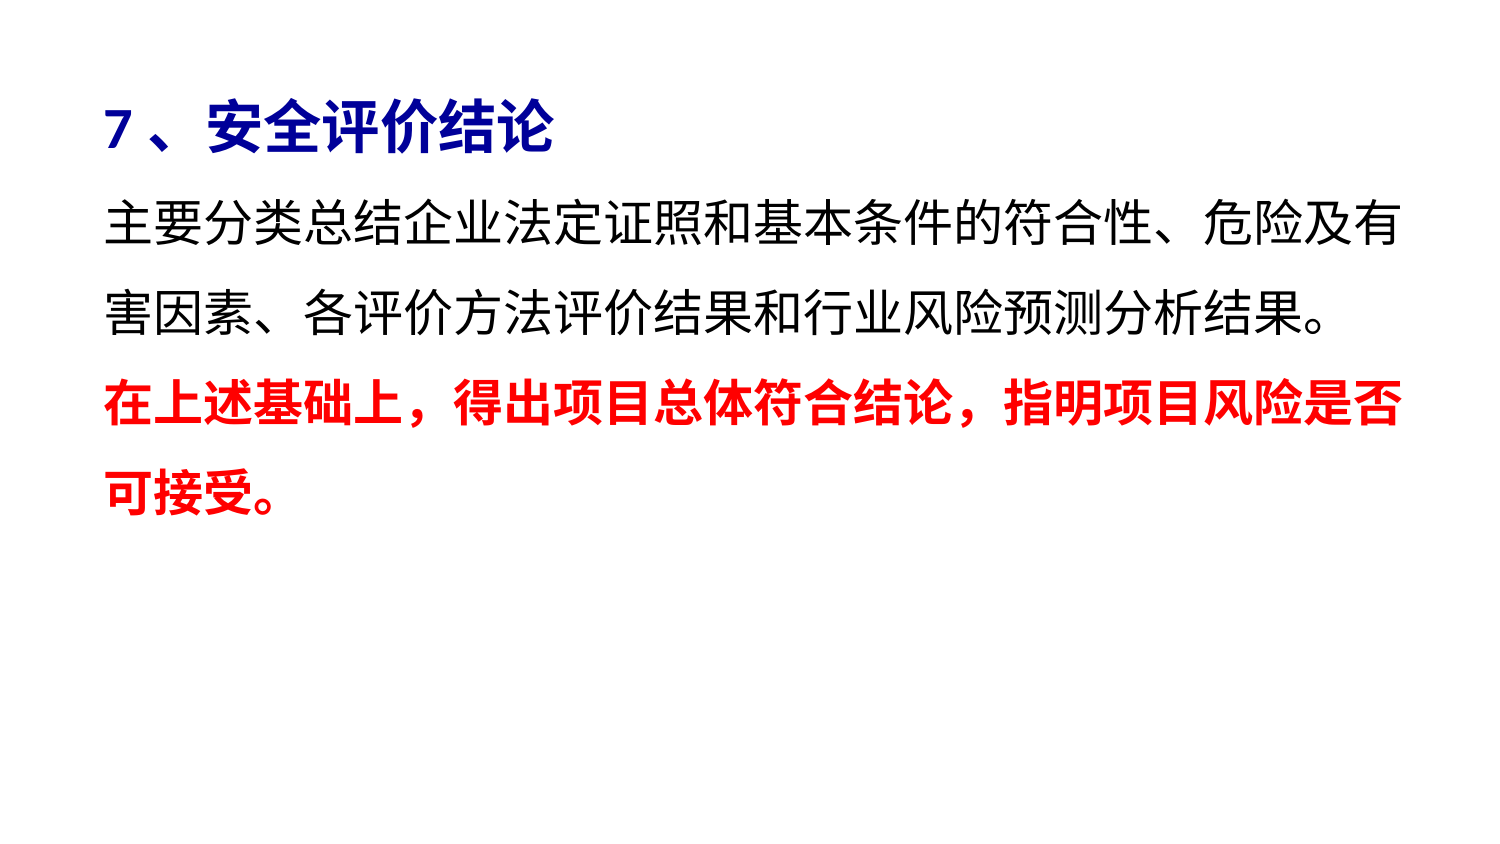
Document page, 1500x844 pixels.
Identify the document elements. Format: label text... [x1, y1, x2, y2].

list 7、安全评价结论 主要分类总结企业法定证照和基本条件的符合性、危险及有害因素、各评价方法评价结果和行业风险预测分析结果。 在上述基础上，得出项目总体符合结论，指明项目风险是否可接受。 [88, 91, 1447, 812]
